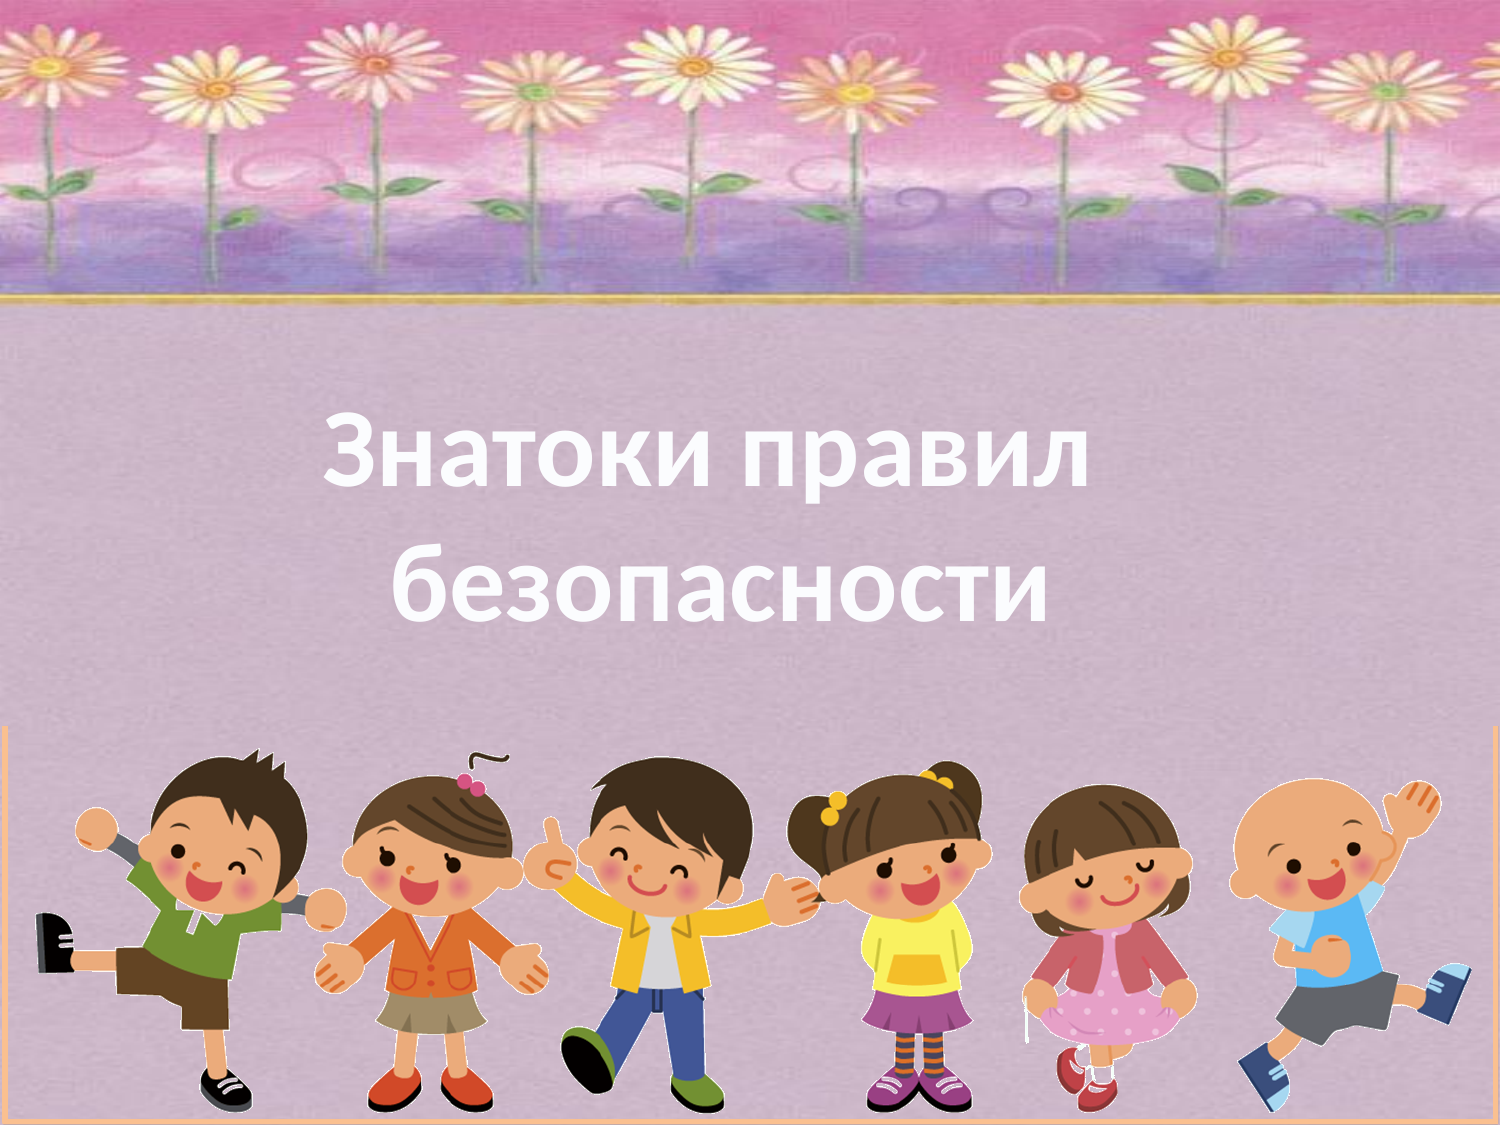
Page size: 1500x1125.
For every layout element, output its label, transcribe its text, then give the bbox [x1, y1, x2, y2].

picture [0, 0, 1500, 1125]
title Знатоки правил безопасности [281, 349, 1161, 668]
